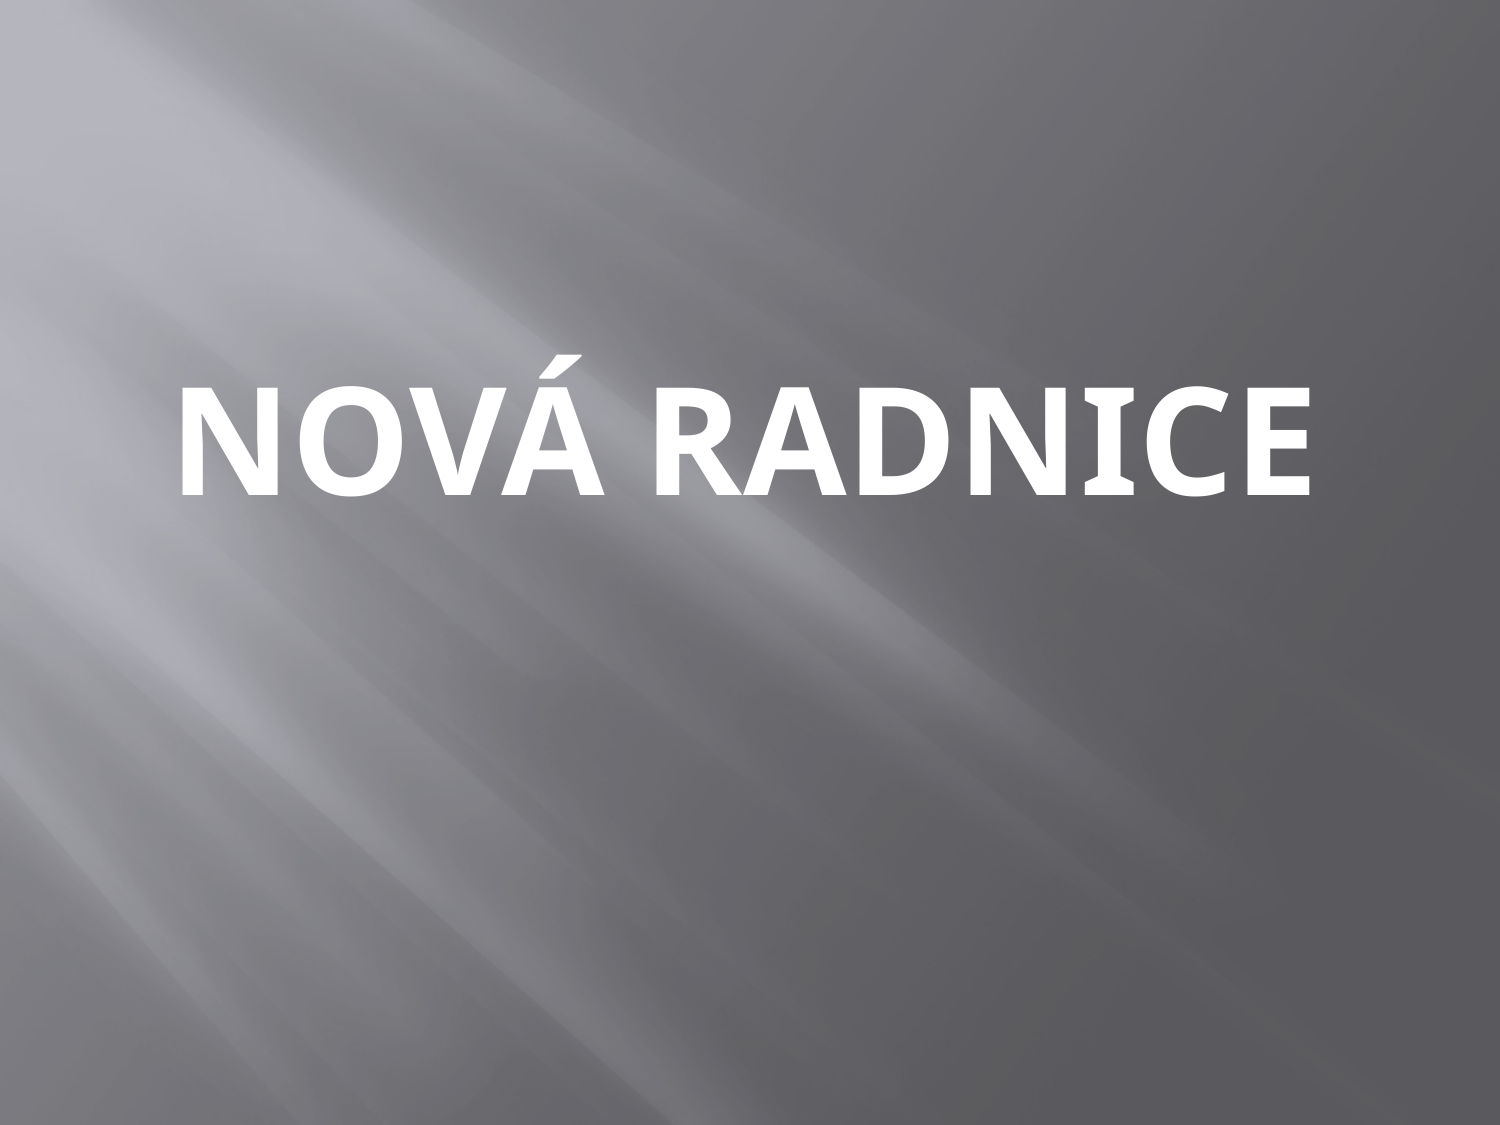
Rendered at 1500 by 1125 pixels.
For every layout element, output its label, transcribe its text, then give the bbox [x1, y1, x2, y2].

title Nová radnice [69, 224, 1420, 525]
